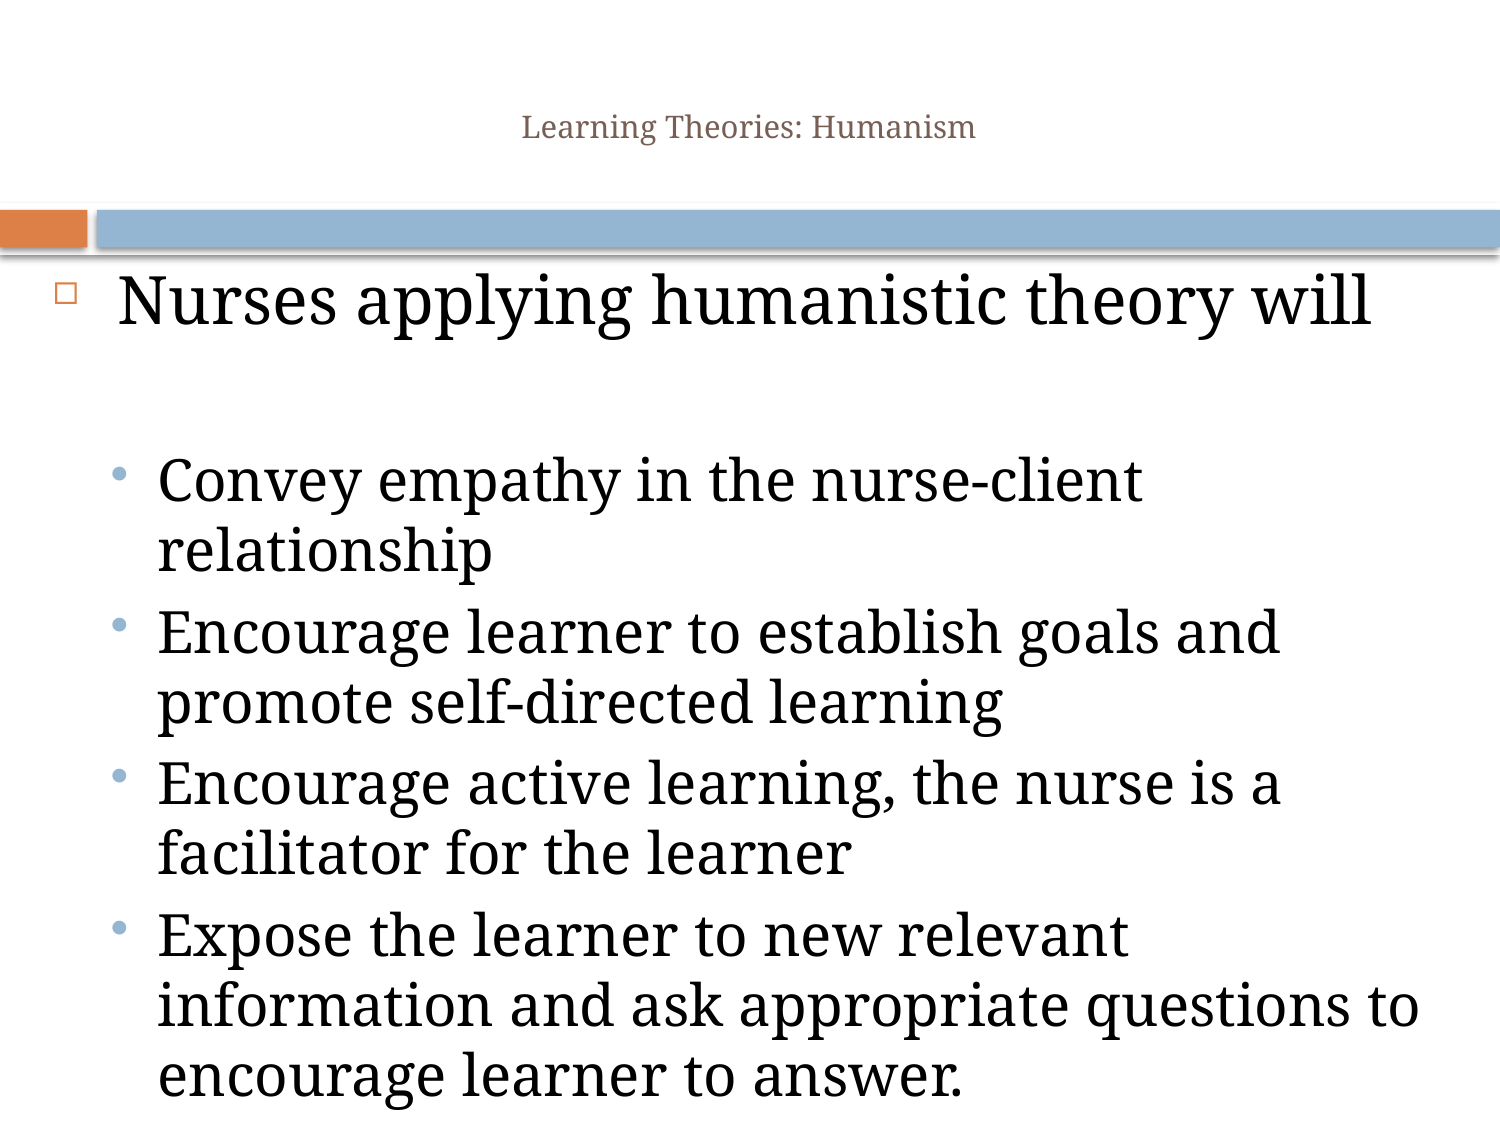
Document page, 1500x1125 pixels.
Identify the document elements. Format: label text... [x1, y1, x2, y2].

list Nurses applying humanistic theory will Convey empathy in the nurse-client relationship Encourage learner to establish goals and promote self-directed learning Encourage active learning, the nurse is a facilitator for the learner Expose the learner to new relevant information and ask appropriate questions to encourage learner to answer. [37, 249, 1476, 1076]
title Learning Theories: Humanism [24, 37, 1476, 201]
